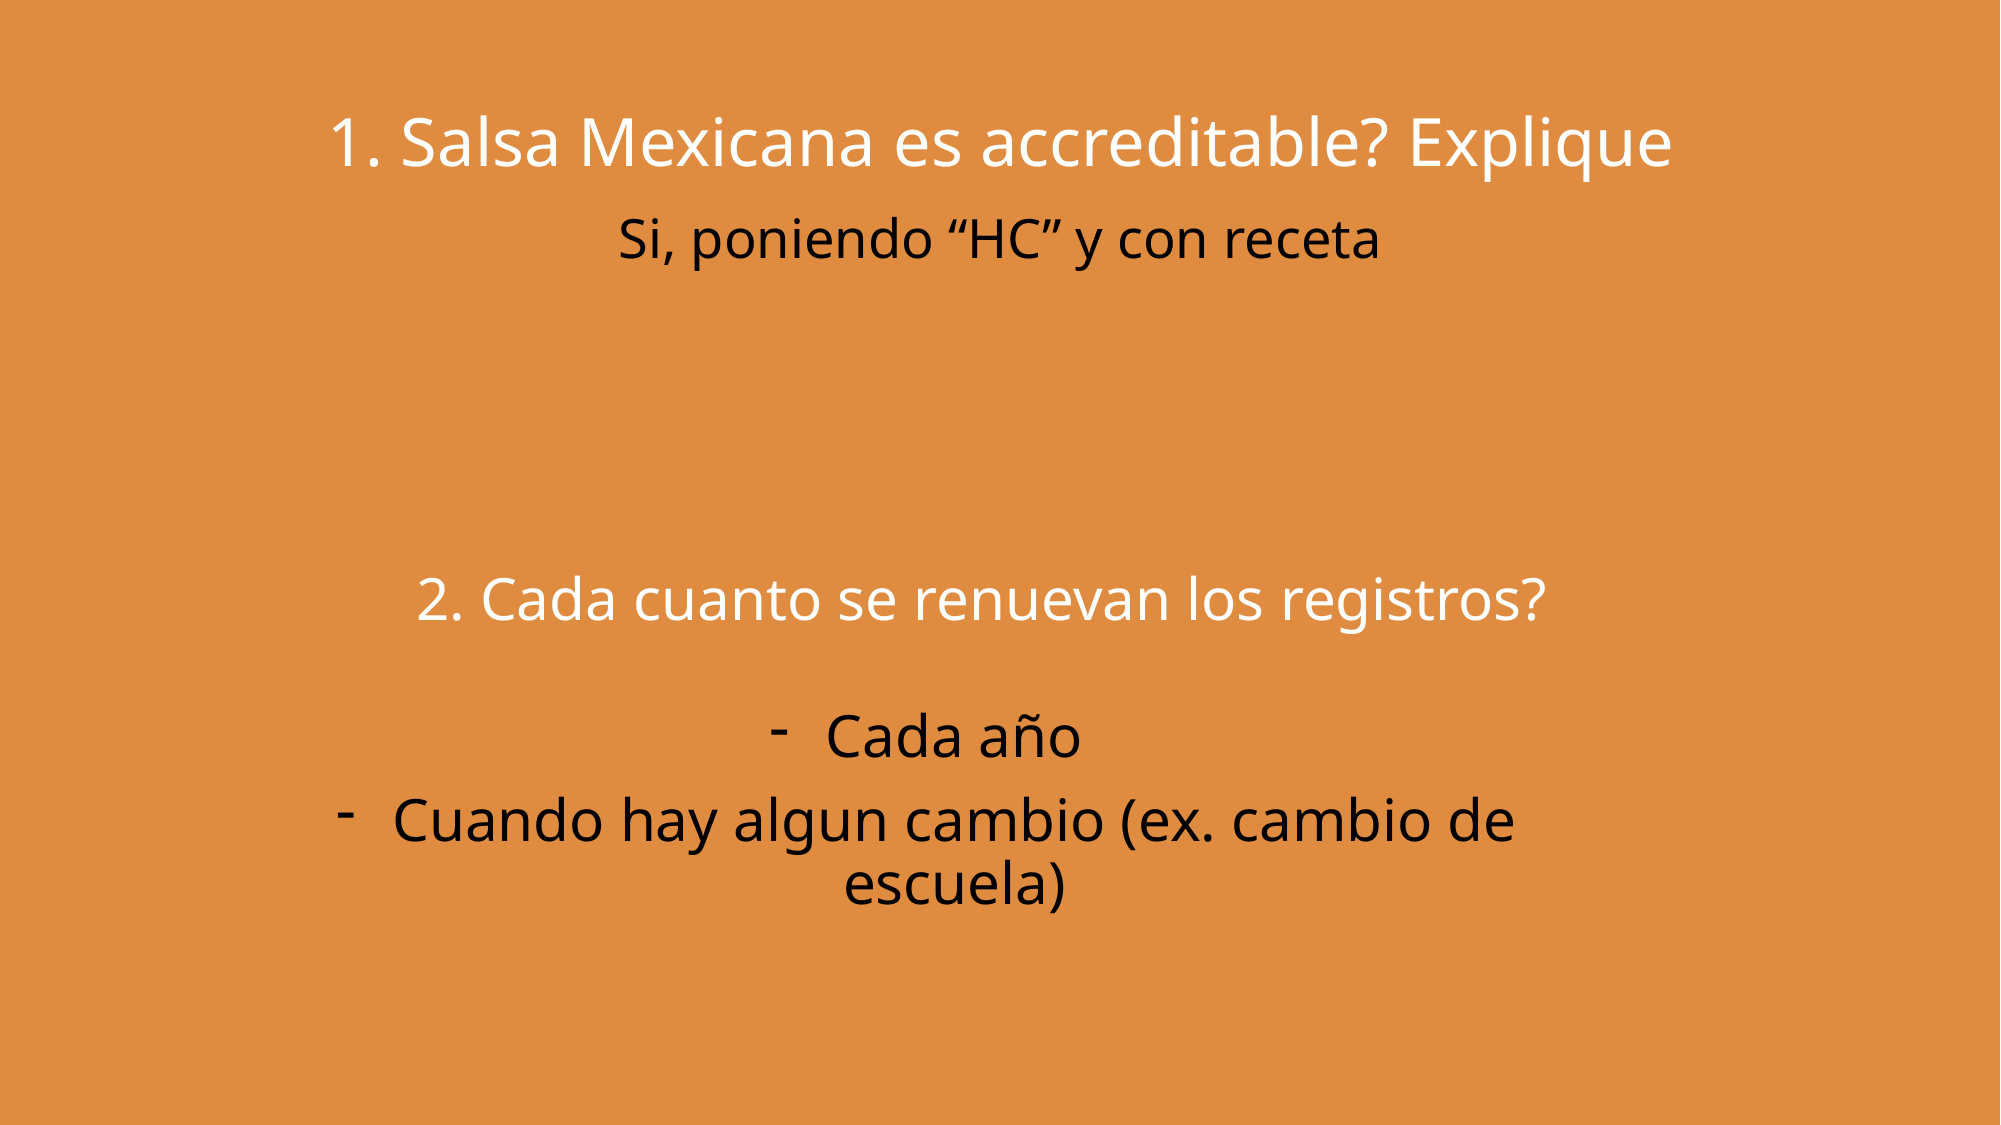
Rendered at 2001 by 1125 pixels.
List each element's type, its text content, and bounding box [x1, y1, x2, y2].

text_box Cada año Cuando hay algun cambio (ex. cambio de escuela) [253, 699, 1600, 769]
list Si, poniendo “HC” y con receta [400, 204, 1601, 273]
title 1. Salsa Mexicana es accreditable? Explique [312, 101, 1692, 239]
list 2. Cada cuanto se renuevan los registros? [363, 562, 1600, 668]
